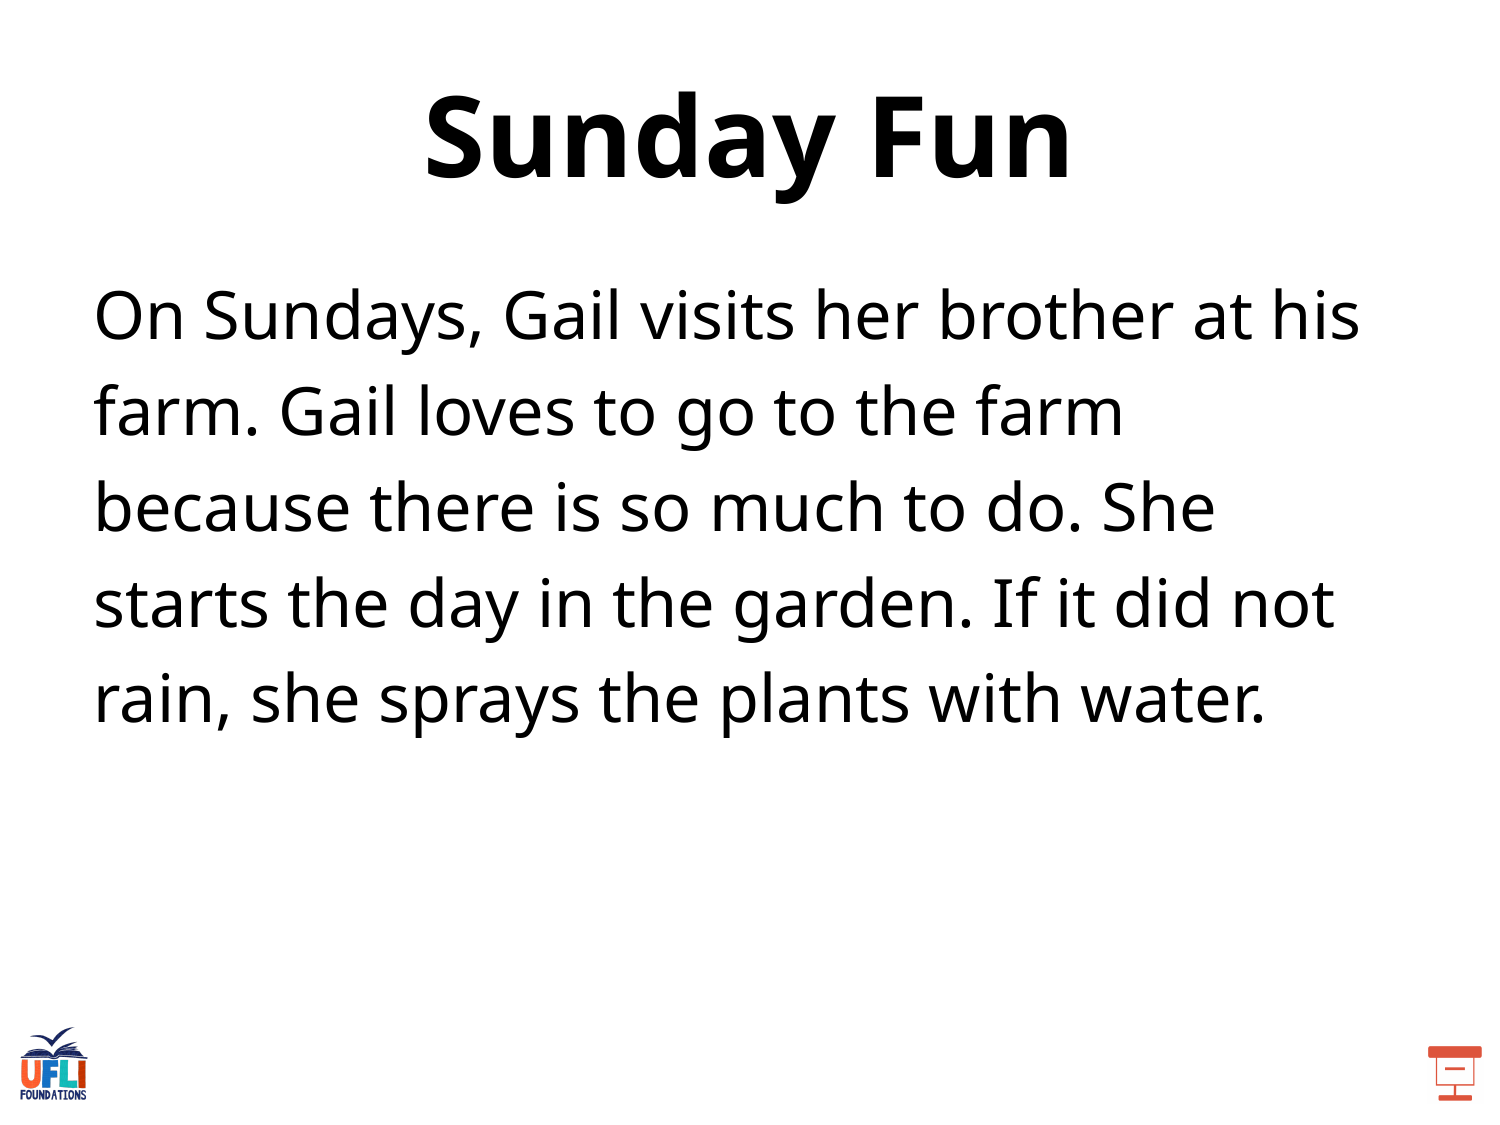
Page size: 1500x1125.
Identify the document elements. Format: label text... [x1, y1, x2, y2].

picture [16, 1027, 90, 1103]
picture [1427, 1043, 1484, 1104]
text_box Sunday Fun [0, 59, 1500, 213]
text_box On Sundays, Gail visits her brother at his farm. Gail loves to go to the farm because there is so much to do. She starts the day in the garden. If it did not rain, she sprays the plants with water. [78, 249, 1408, 842]
